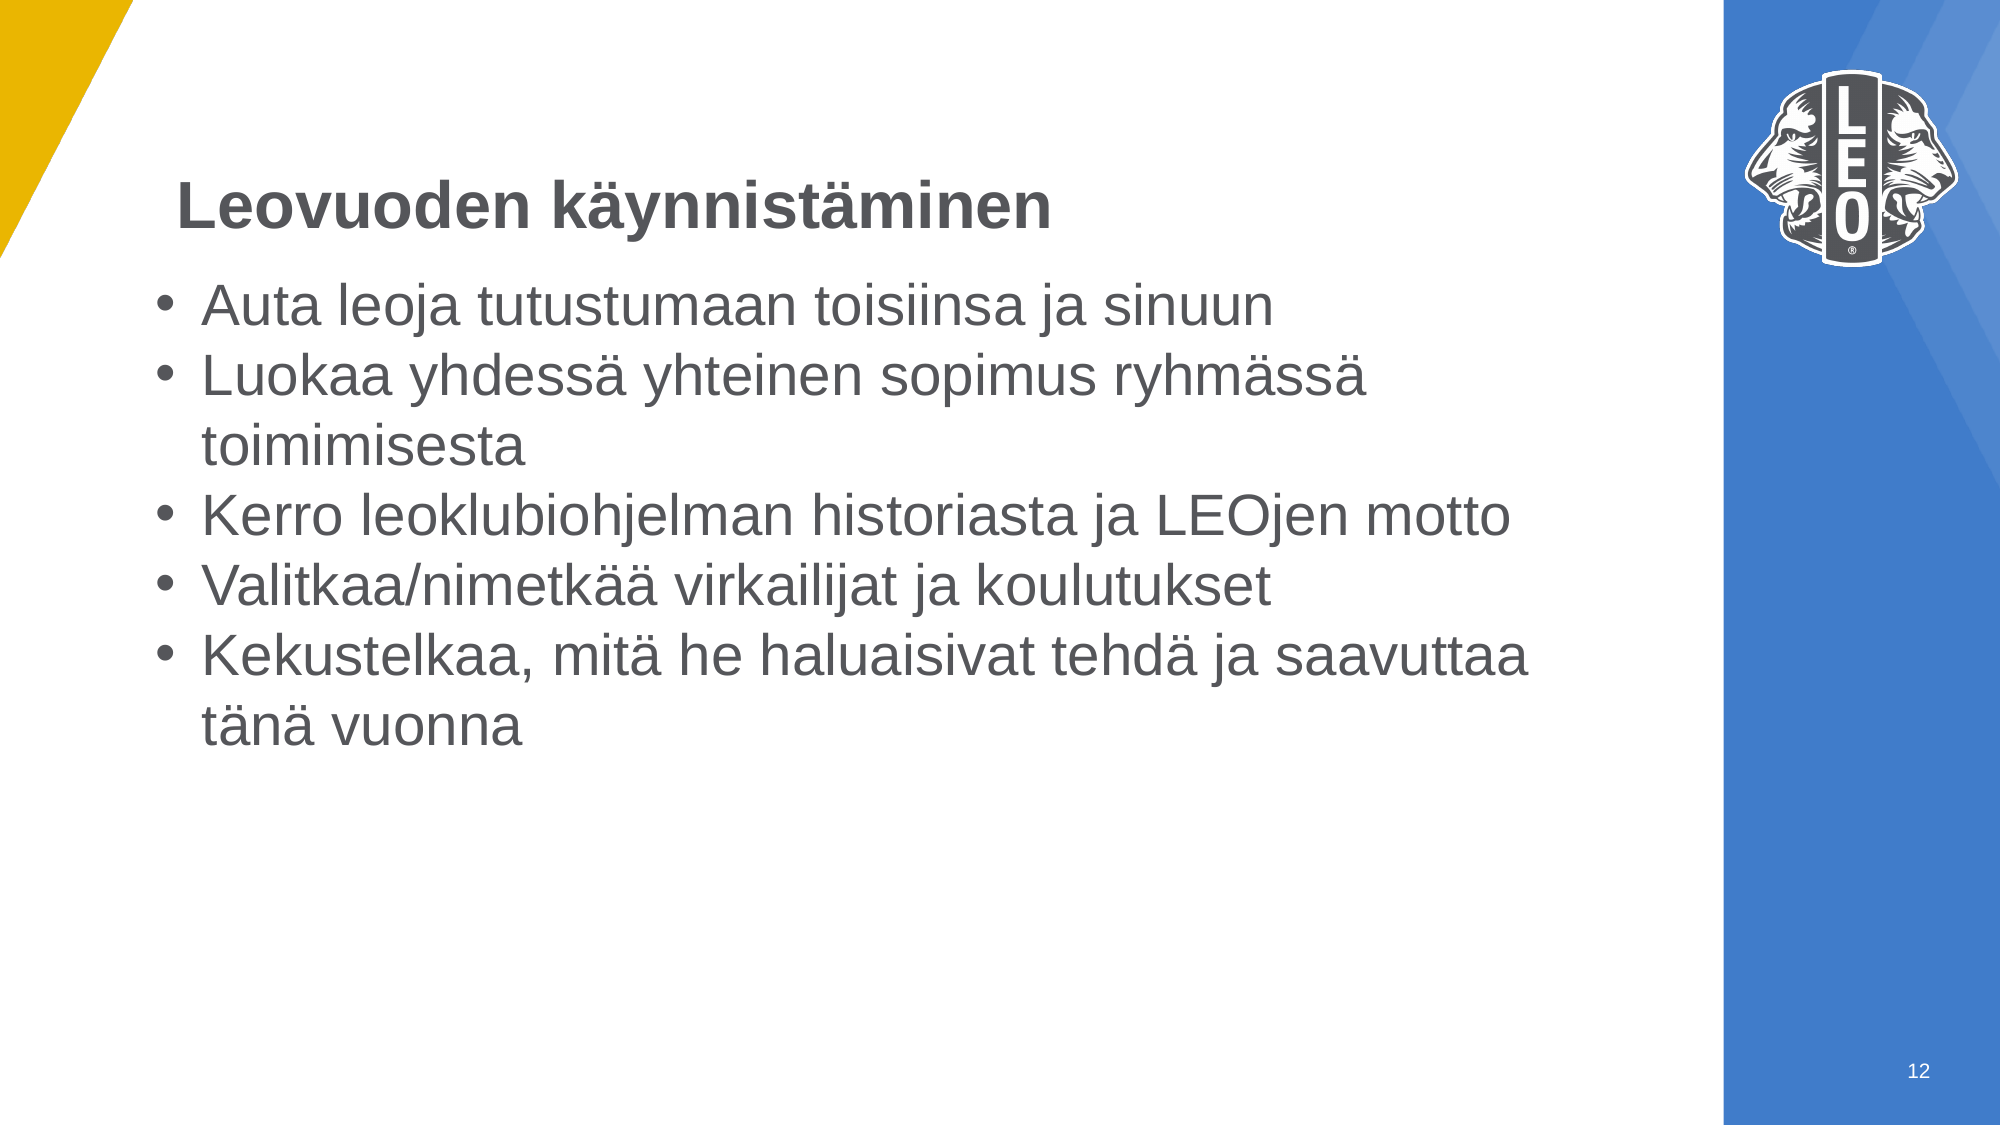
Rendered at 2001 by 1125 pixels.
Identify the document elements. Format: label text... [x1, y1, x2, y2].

text_box 12 [1892, 1049, 2000, 1125]
text_box Auta leoja tutustumaan toisiinsa ja sinuun Luokaa yhdessä yhteinen sopimus ryhmässä toimimisesta Kerro leoklubiohjelman historiasta ja LEOjen motto Valitkaa/nimetkää virkailijat ja koulutukset Kekustelkaa, mitä he haluaisivat tehdä ja saavuttaa tänä vuonna [139, 259, 1653, 765]
text_box [1723, 618, 2000, 1125]
picture [0, 0, 163, 275]
text_box Leovuoden käynnistäminen [163, 164, 1181, 238]
picture [1723, 0, 2001, 618]
